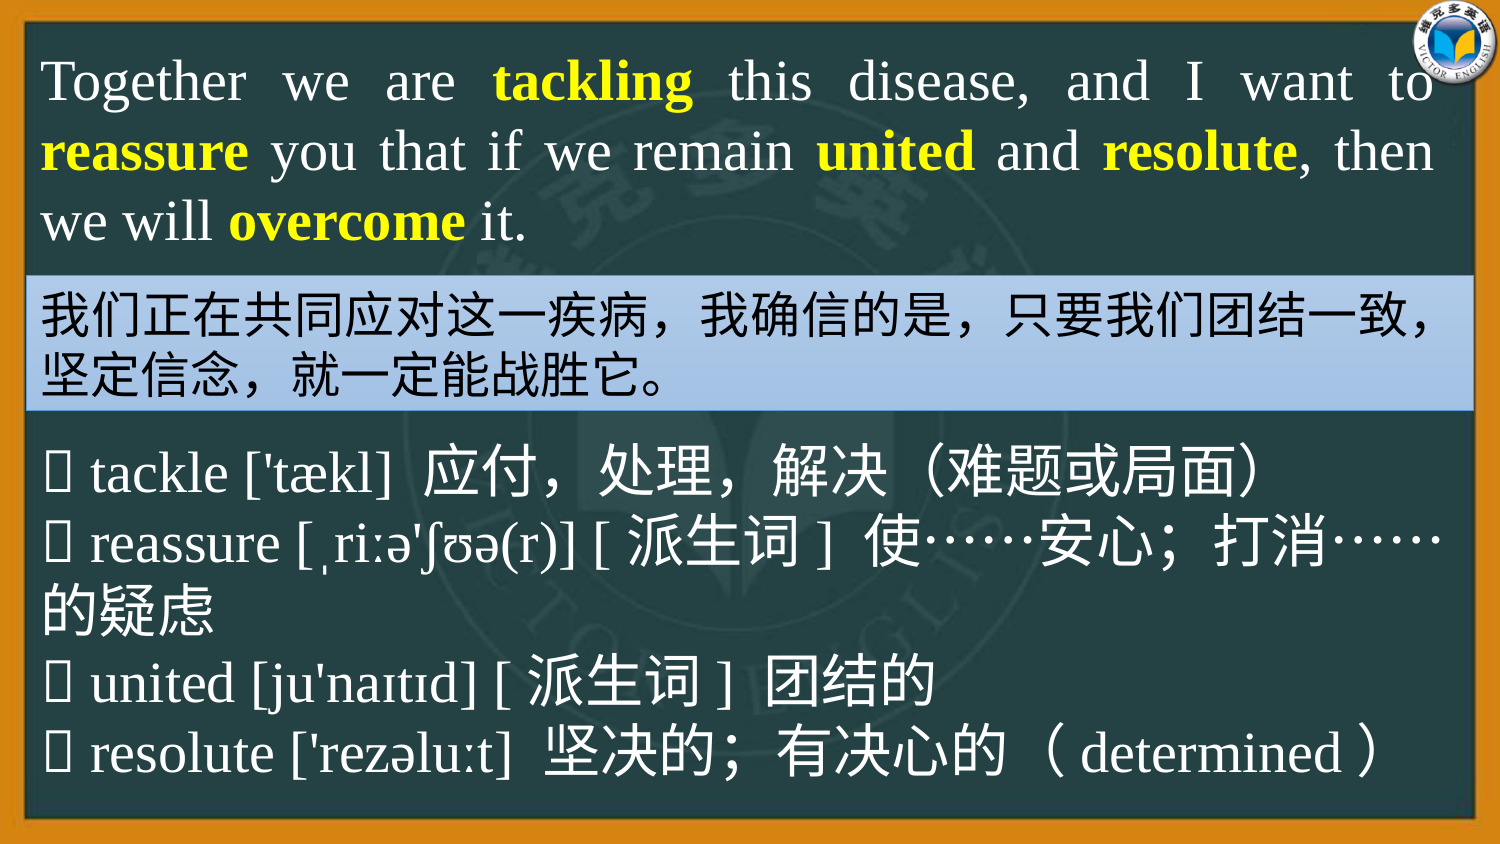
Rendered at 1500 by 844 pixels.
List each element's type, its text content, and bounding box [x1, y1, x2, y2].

picture [0, 0, 1500, 844]
text_box Together we are tackling this disease, and I want to reassure you that if we remain united and resolute, then we will overcome it. [26, 34, 1450, 260]
text_box 我们正在共同应对这一疾病，我确信的是，只要我们团结一致，坚定信念，就一定能战胜它。 [26, 275, 1474, 411]
text_box  tackle ['tækl] 应付，处理，解决（难题或局面）  reassure [ˌriːə'ʃʊə(r)] [派生词] 使……安心；打消……的疑虑  united [ju'naɪtɪd] [派生词] 团结的  resolute ['rezəluːt] 坚决的；有决心的（determined） [26, 426, 1474, 844]
